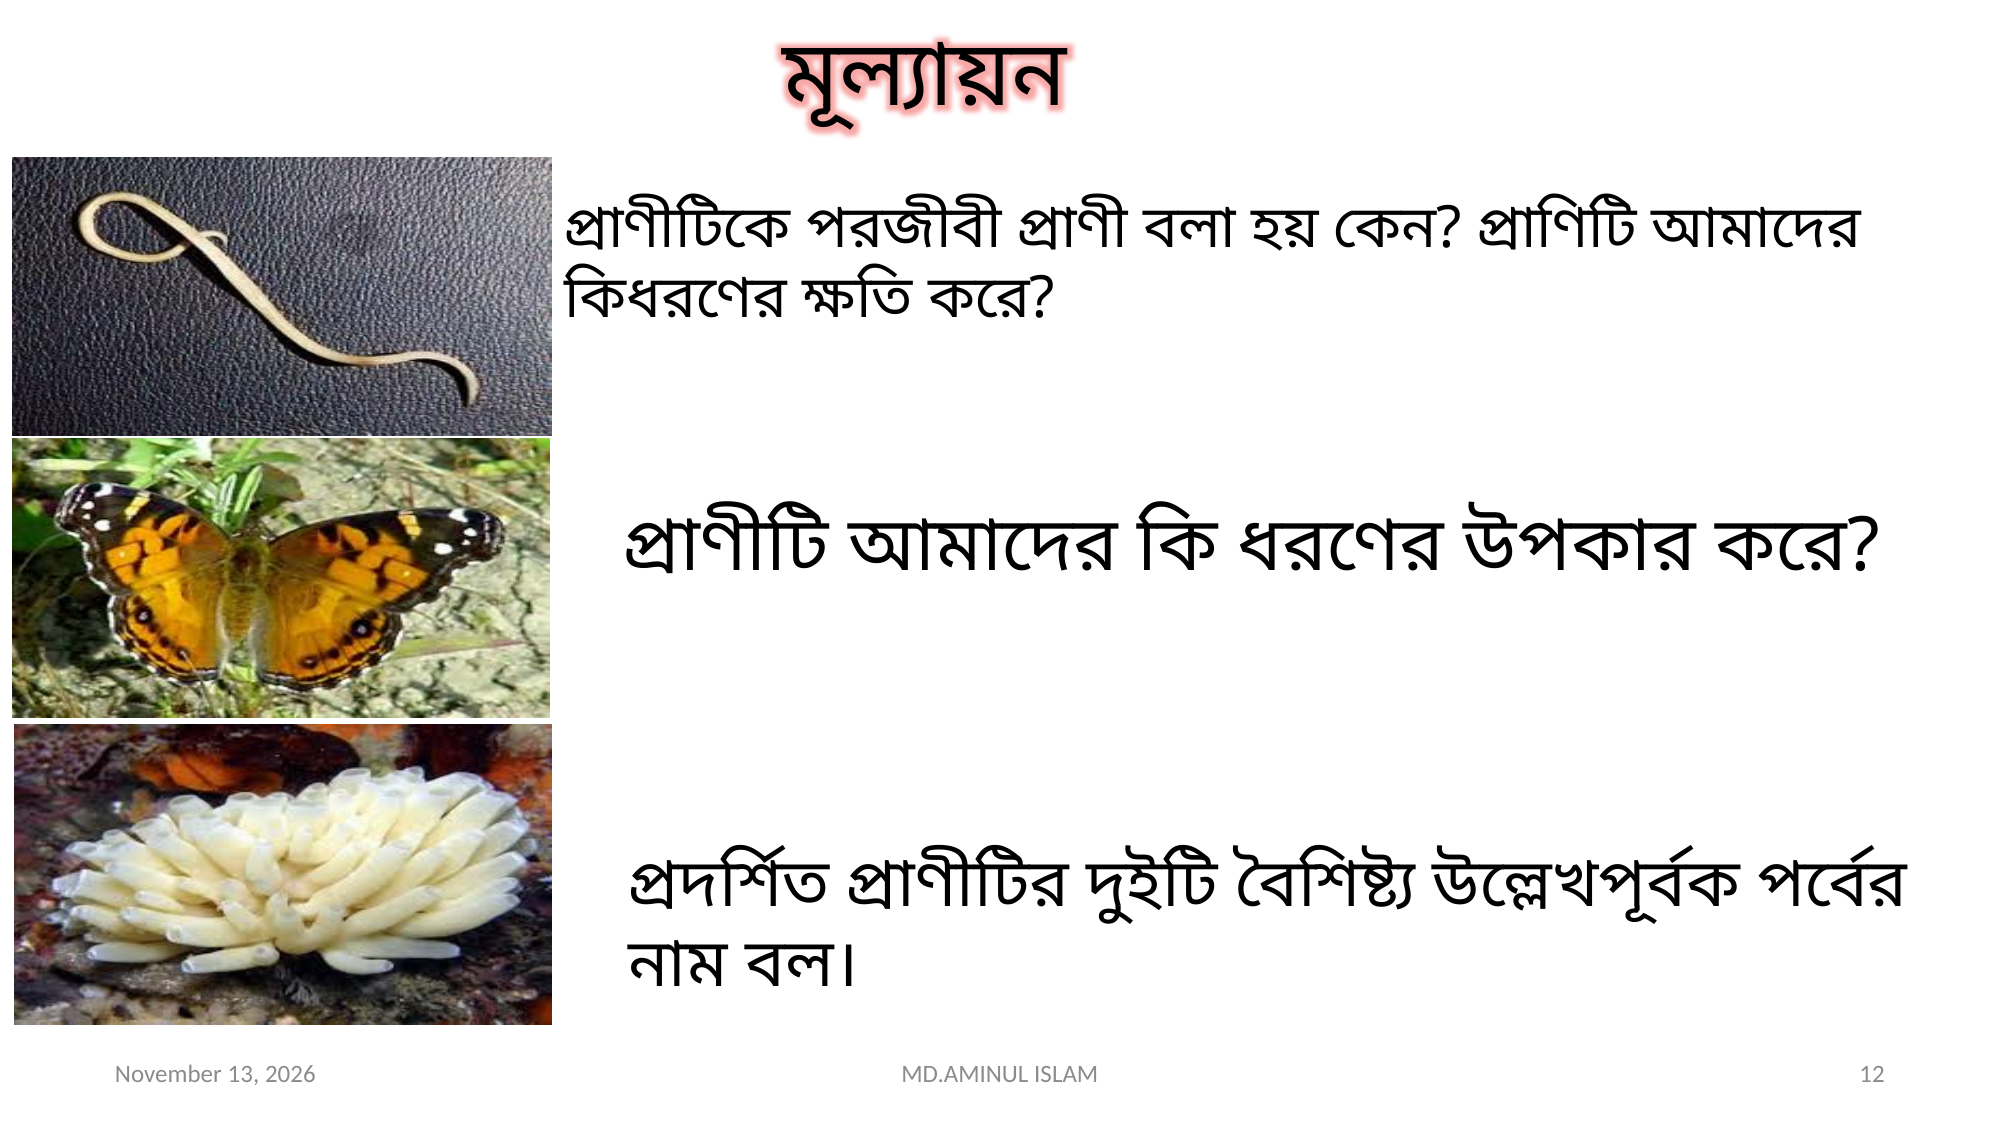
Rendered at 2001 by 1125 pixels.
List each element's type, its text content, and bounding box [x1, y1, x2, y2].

text_box মূল্যায়ন [600, 6, 1250, 132]
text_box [12, 156, 2000, 437]
footer MD.AMINUL ISLAM [683, 1042, 1317, 1103]
slide_number 12 [1433, 1042, 1900, 1103]
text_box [14, 724, 1976, 1026]
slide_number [99, 1042, 567, 1103]
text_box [12, 445, 1976, 718]
